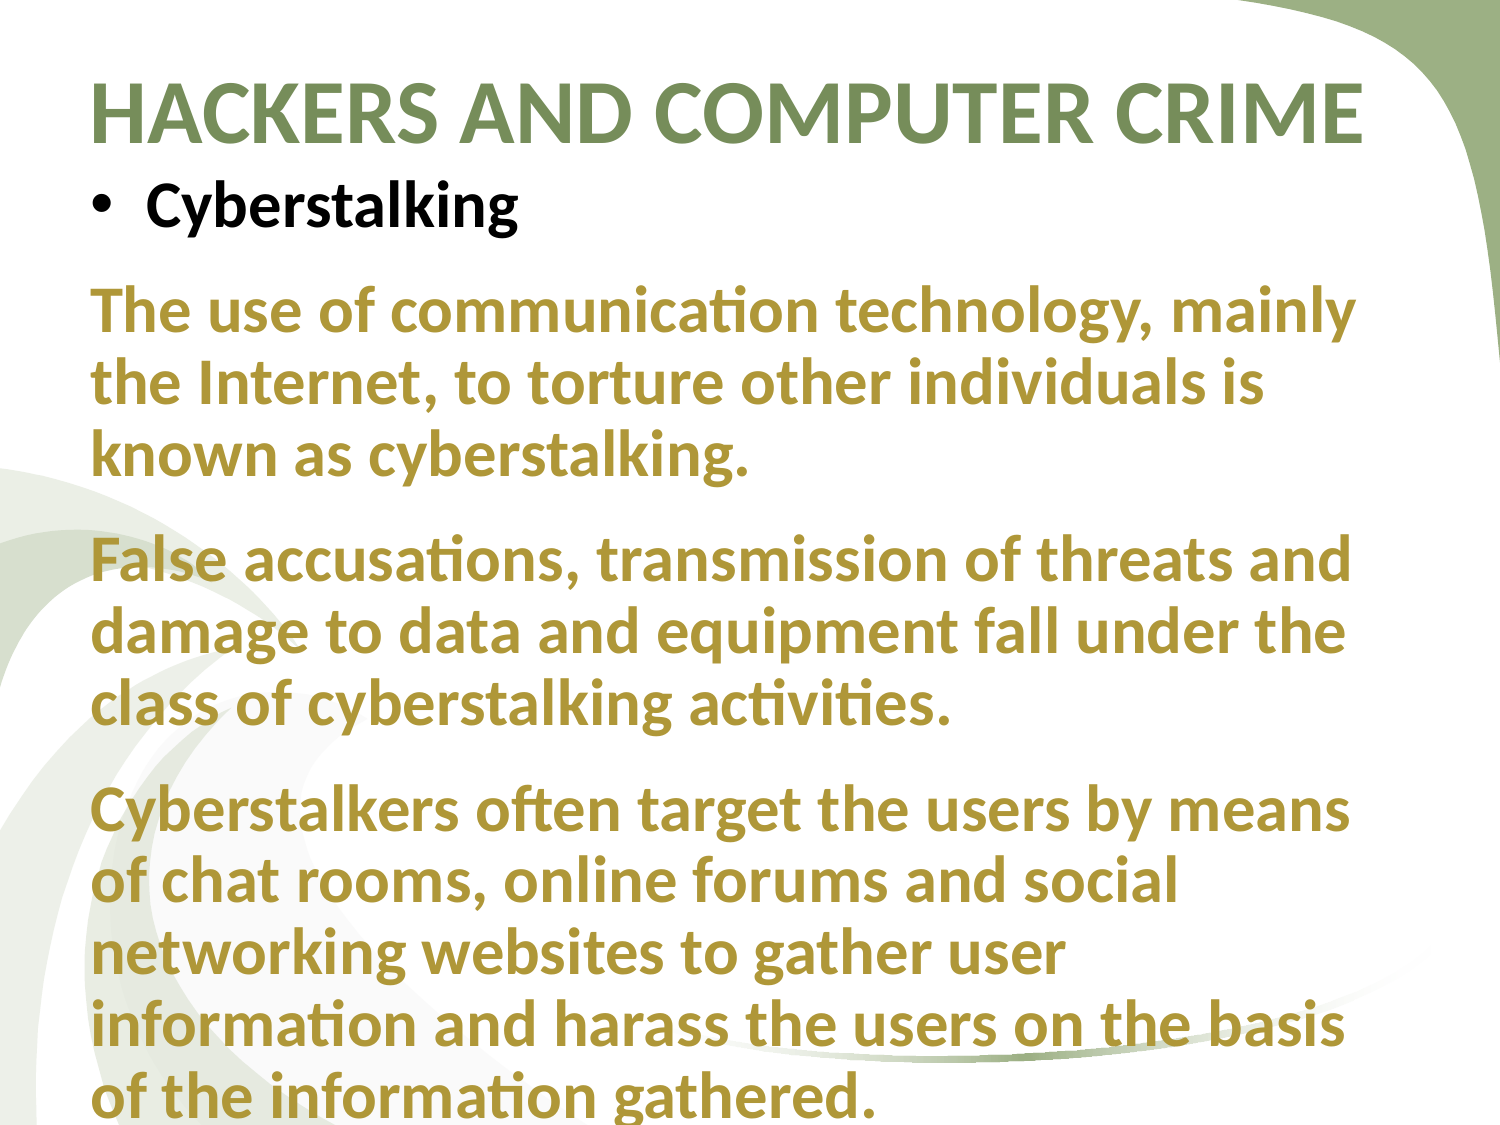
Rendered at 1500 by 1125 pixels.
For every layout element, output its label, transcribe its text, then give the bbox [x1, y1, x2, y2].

list Cyberstalking The use of communication technology, mainly the Internet, to torture other individuals is known as cyberstalking. False accusations, transmission of threats and damage to data and equipment fall under the class of cyberstalking activities. Cyberstalkers often target the users by means of chat rooms, online forums and social networking websites to gather user information and harass the users on the basis of the information gathered. Obscene emails, abusive phone calls and other such serious effects of cyberstalking have made it a type of computer crime. [75, 188, 1425, 900]
text_box HACKERS AND COMPUTER CRIME [74, 45, 1425, 188]
